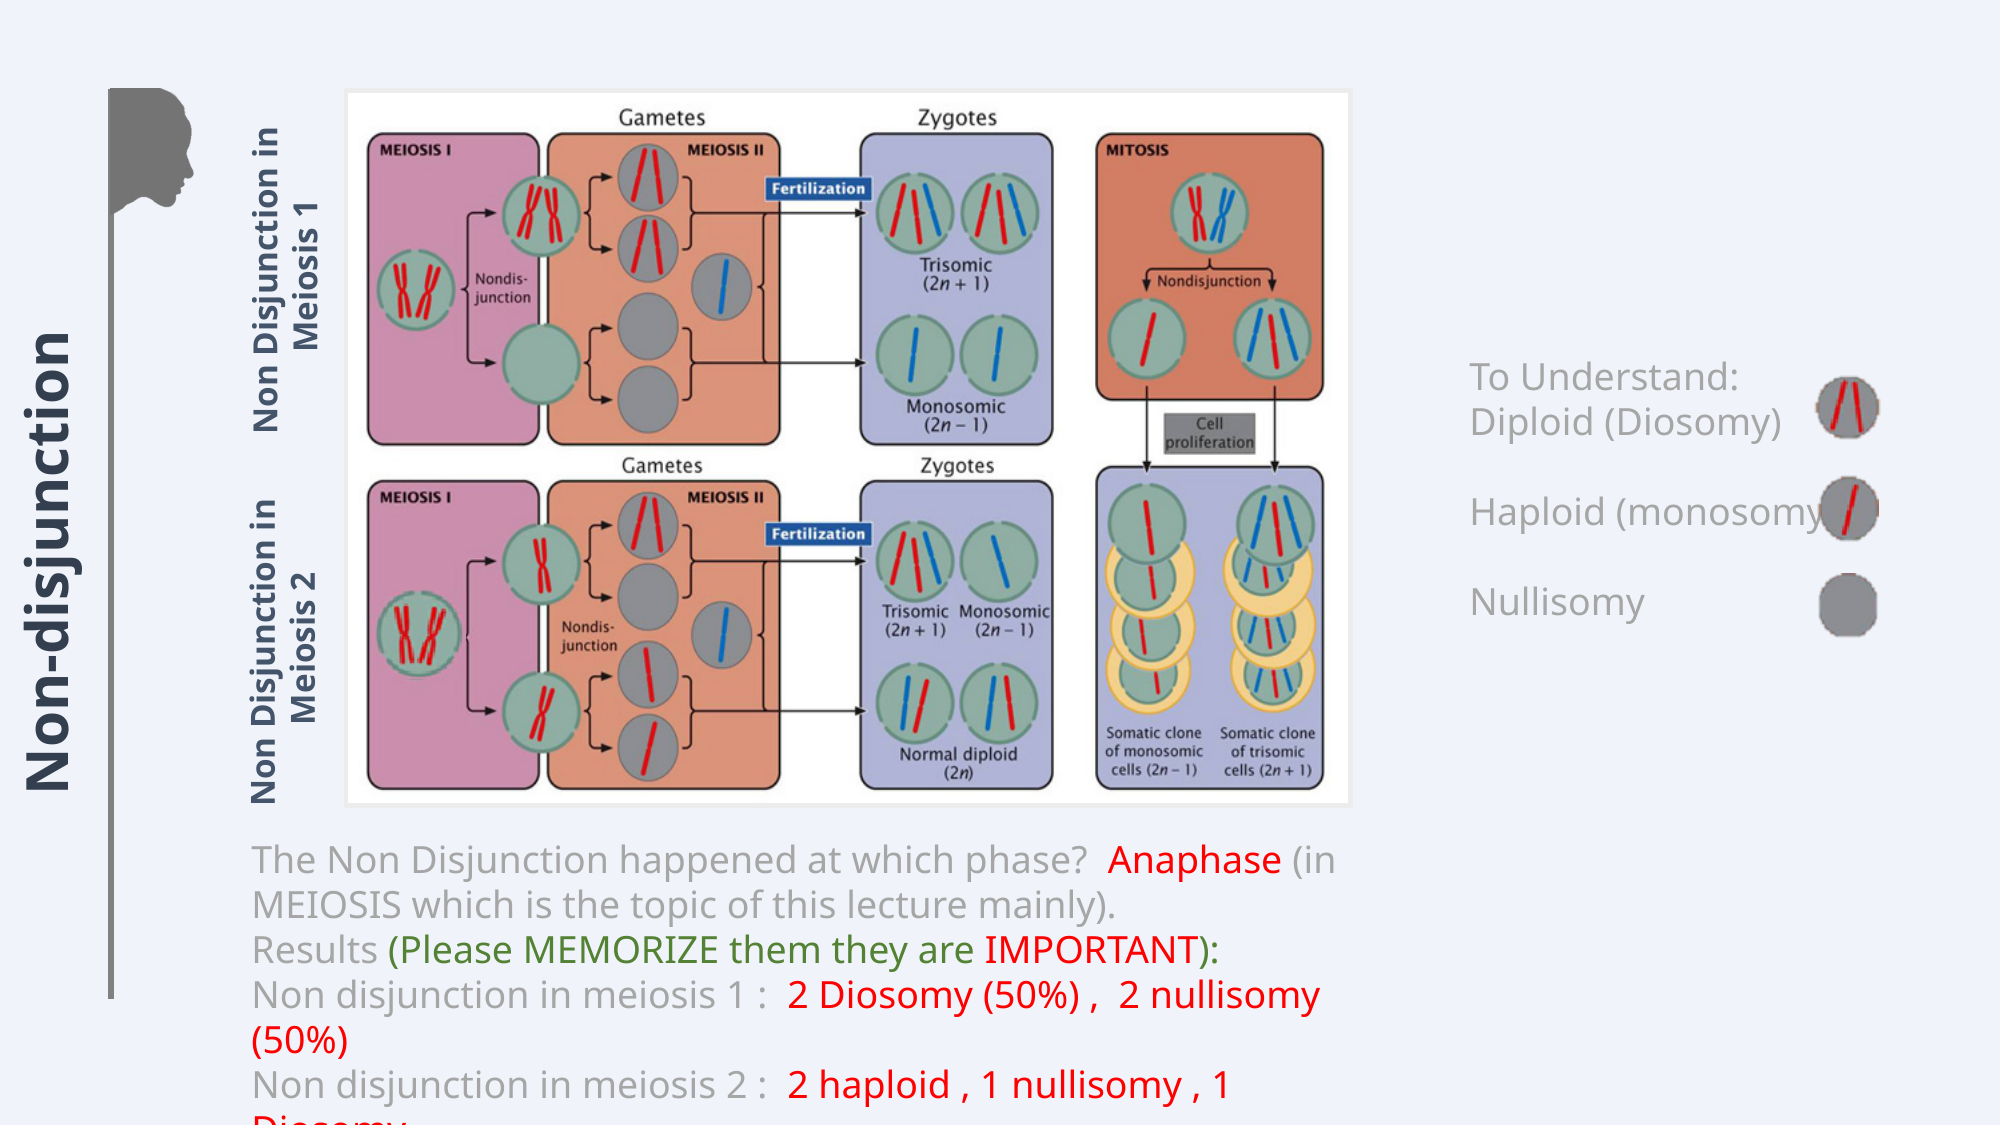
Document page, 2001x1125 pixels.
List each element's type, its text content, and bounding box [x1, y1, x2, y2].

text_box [234, 0, 1349, 804]
text_box Non-disjunction [3, 60, 104, 1065]
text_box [1454, 345, 1960, 679]
text_box The Non Disjunction happened at which phase? Anaphase (in MEIOSIS which is the topic of this lecture mainly). Results (Please MEMORIZE them they are IMPORTANT): Non disjunction in meiosis 1 : 2 Diosomy (50%) , 2 nullisomy (50%) Non disjunction in meiosis 2 : 2 haploid , 1 nullisomy , 1 Diosomy [236, 828, 1380, 1125]
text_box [110, 88, 220, 1000]
